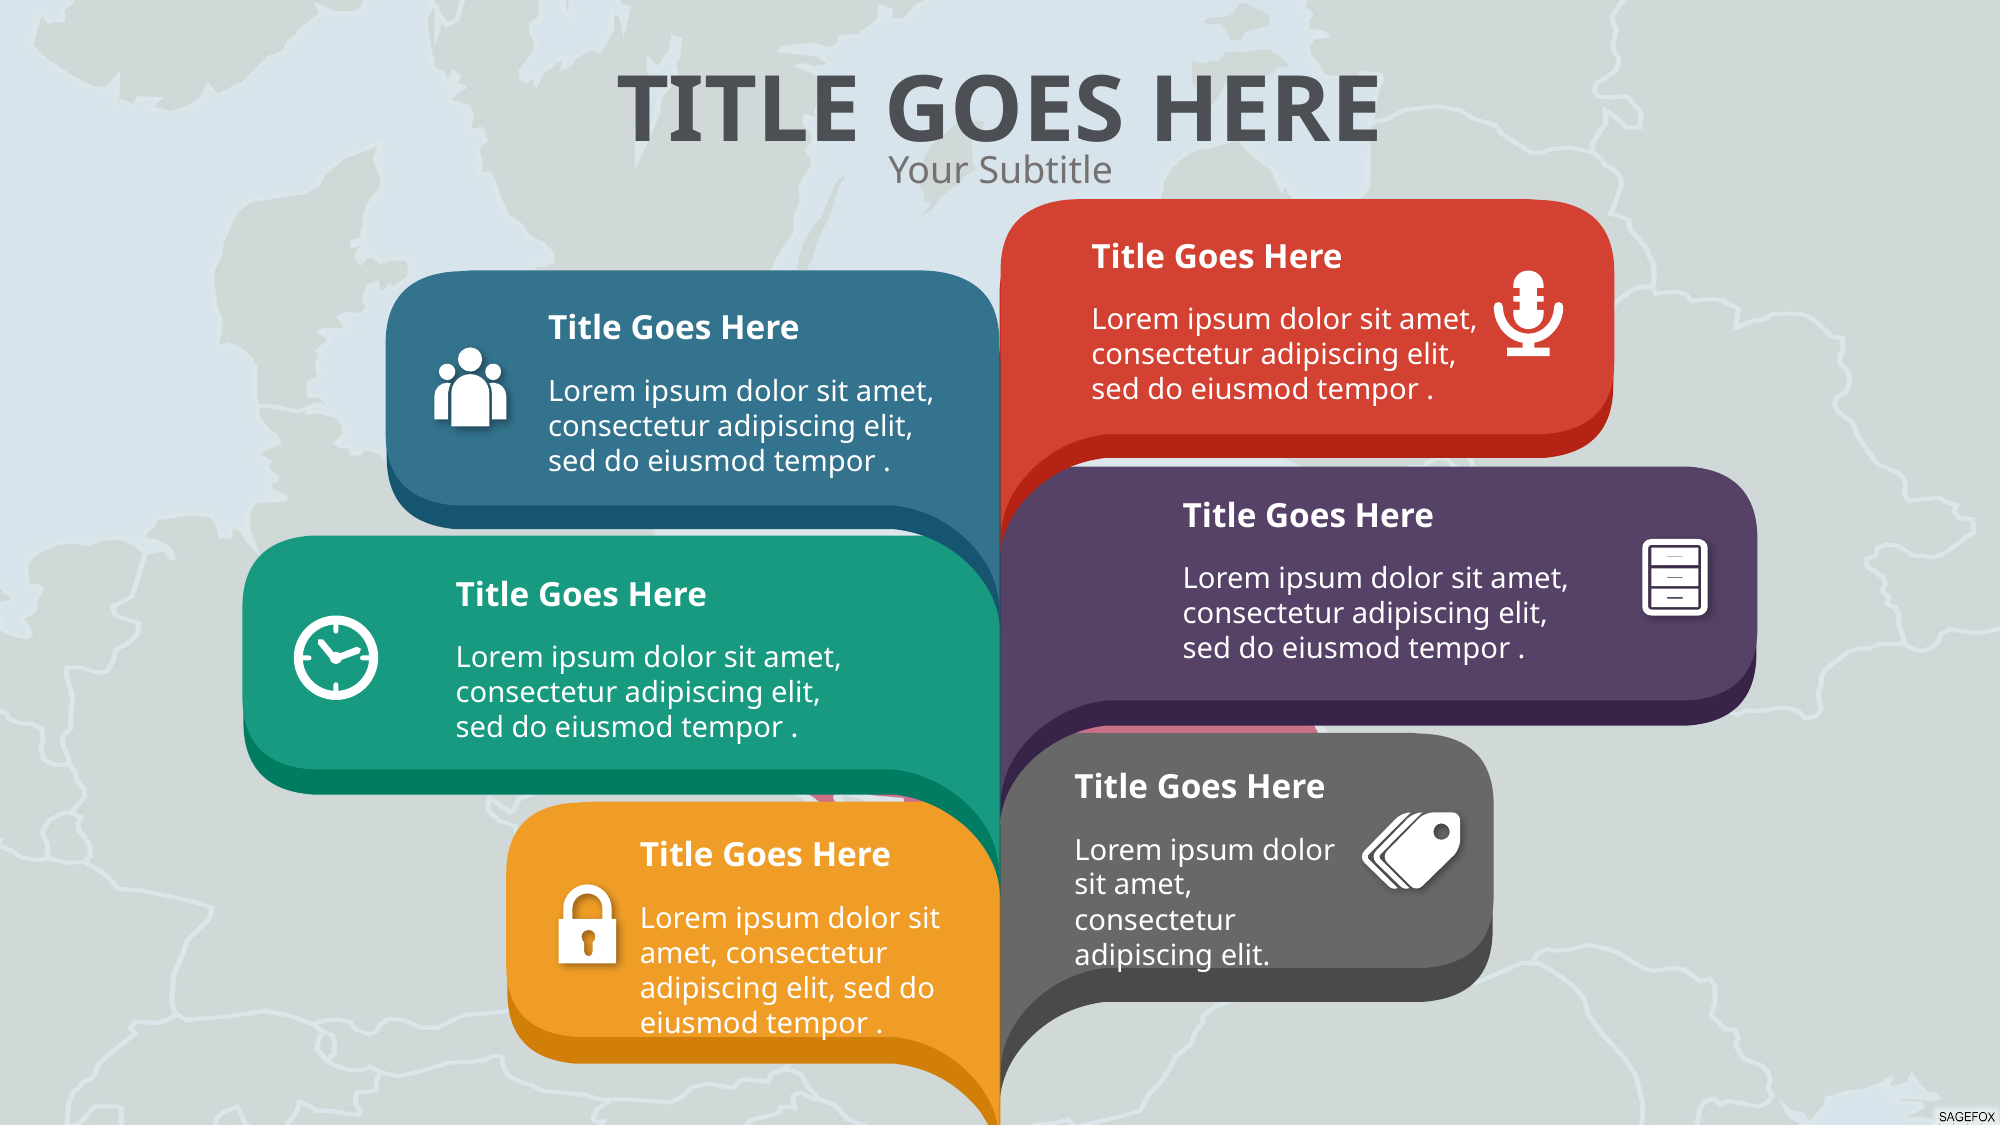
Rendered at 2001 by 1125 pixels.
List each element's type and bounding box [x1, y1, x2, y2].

text_box [293, 615, 379, 700]
text_box [1001, 466, 1758, 833]
text_box [999, 199, 1615, 564]
picture [1936, 1111, 1997, 1125]
text_box [548, 42, 1452, 199]
text_box [385, 270, 1001, 636]
text_box [1001, 833, 1494, 1108]
text_box [506, 902, 1001, 1125]
text_box [242, 535, 1001, 902]
text_box [1493, 270, 1564, 357]
